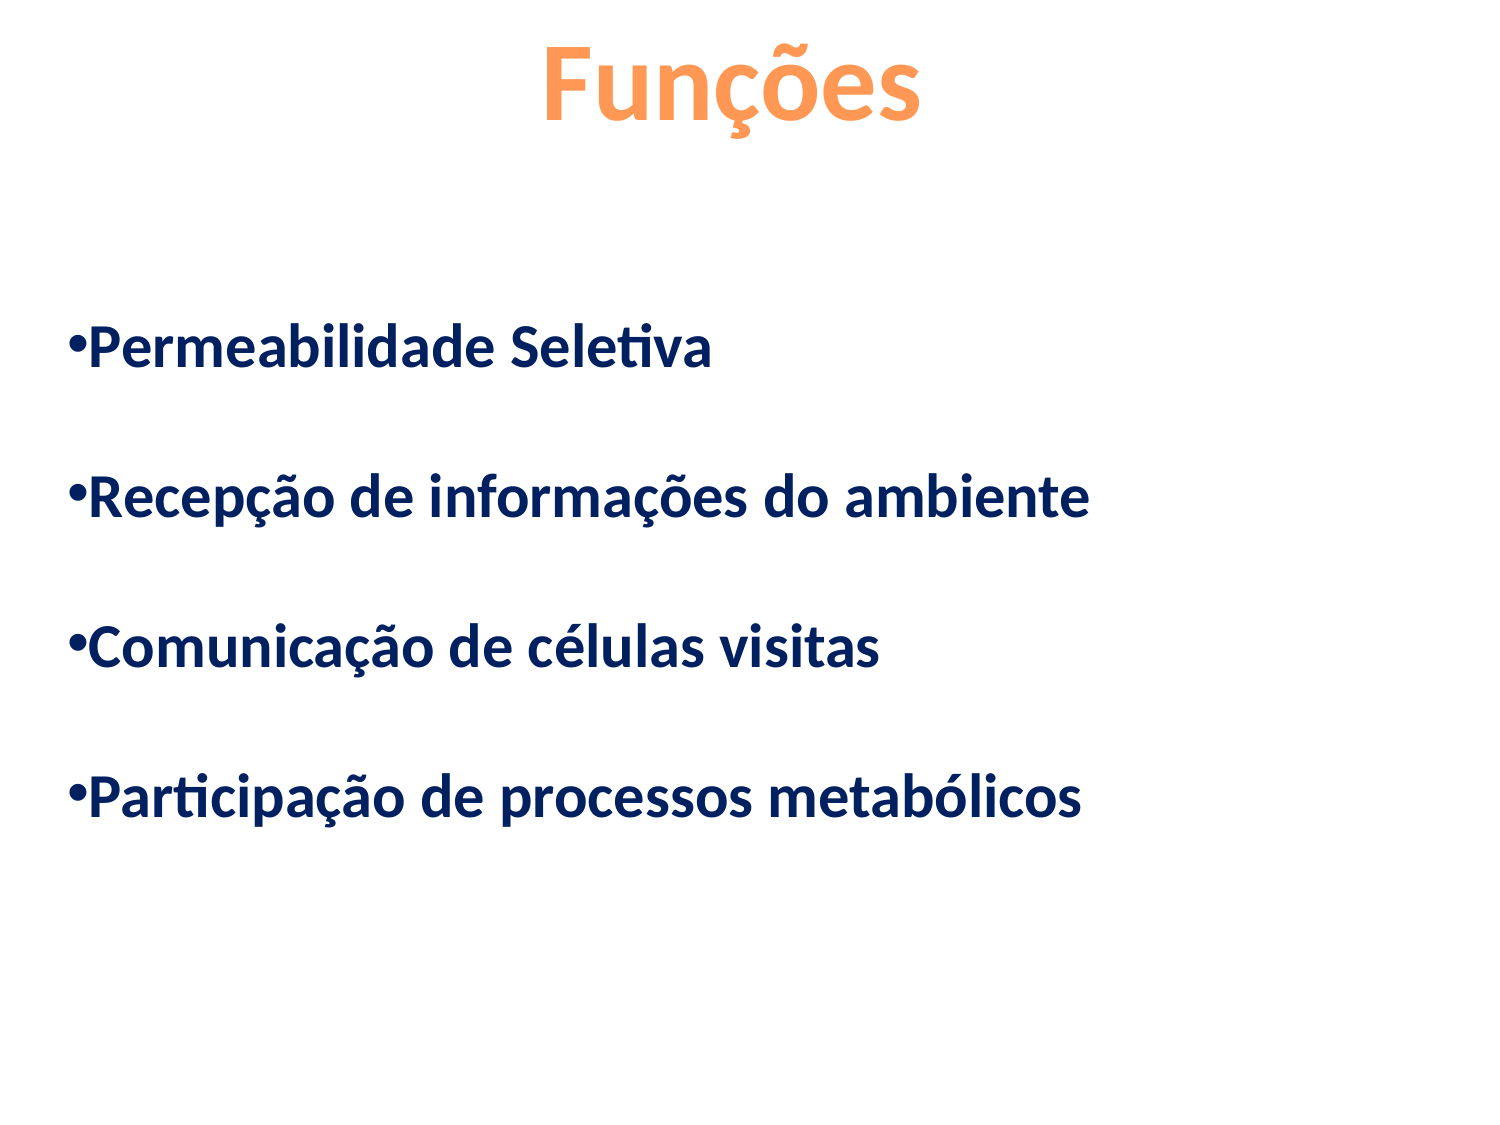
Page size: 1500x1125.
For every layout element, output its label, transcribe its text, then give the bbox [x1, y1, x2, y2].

text_box Permeabilidade Seletiva Recepção de informações do ambiente Comunicação de células visitas Participação de processos metabólicos [52, 222, 1128, 838]
text_box Funções [0, 0, 1465, 150]
